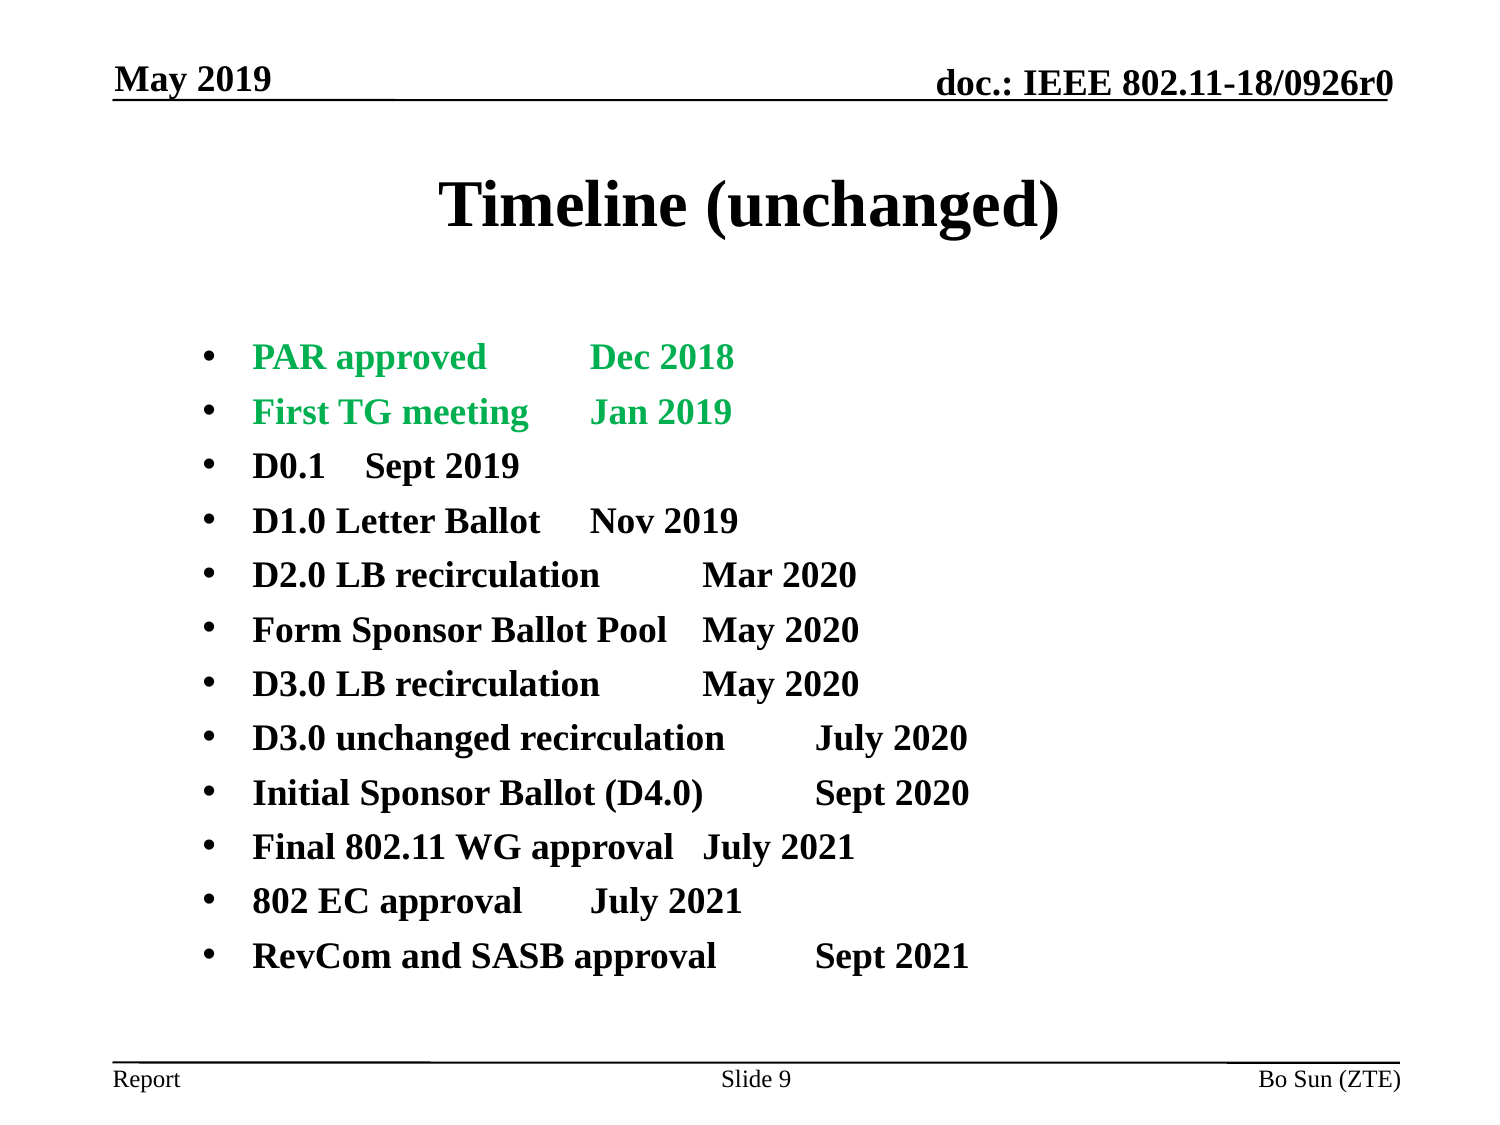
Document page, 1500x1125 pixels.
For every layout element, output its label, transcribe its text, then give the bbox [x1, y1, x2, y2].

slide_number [114, 54, 423, 100]
title Timeline (unchanged) [112, 112, 1388, 288]
footer Bo Sun (ZTE) [878, 1061, 1402, 1093]
list PAR approved Dec 2018 First TG meeting Jan 2019 D0.1 Sept 2019 D1.0 Letter Ballot Nov 2019 D2.0 LB recirculation Mar 2020 Form Sponsor Ballot Pool May 2020 D3.0 LB recirculation May 2020 D3.0 unchanged recirculation July 2020 Initial Sponsor Ballot (D4.0) Sept 2020 Final 802.11 WG approval July 2021 802 EC approval July 2021 RevCom and SASB approval Sept 2021 [187, 324, 1313, 1001]
slide_number Slide 9 [712, 1061, 800, 1123]
